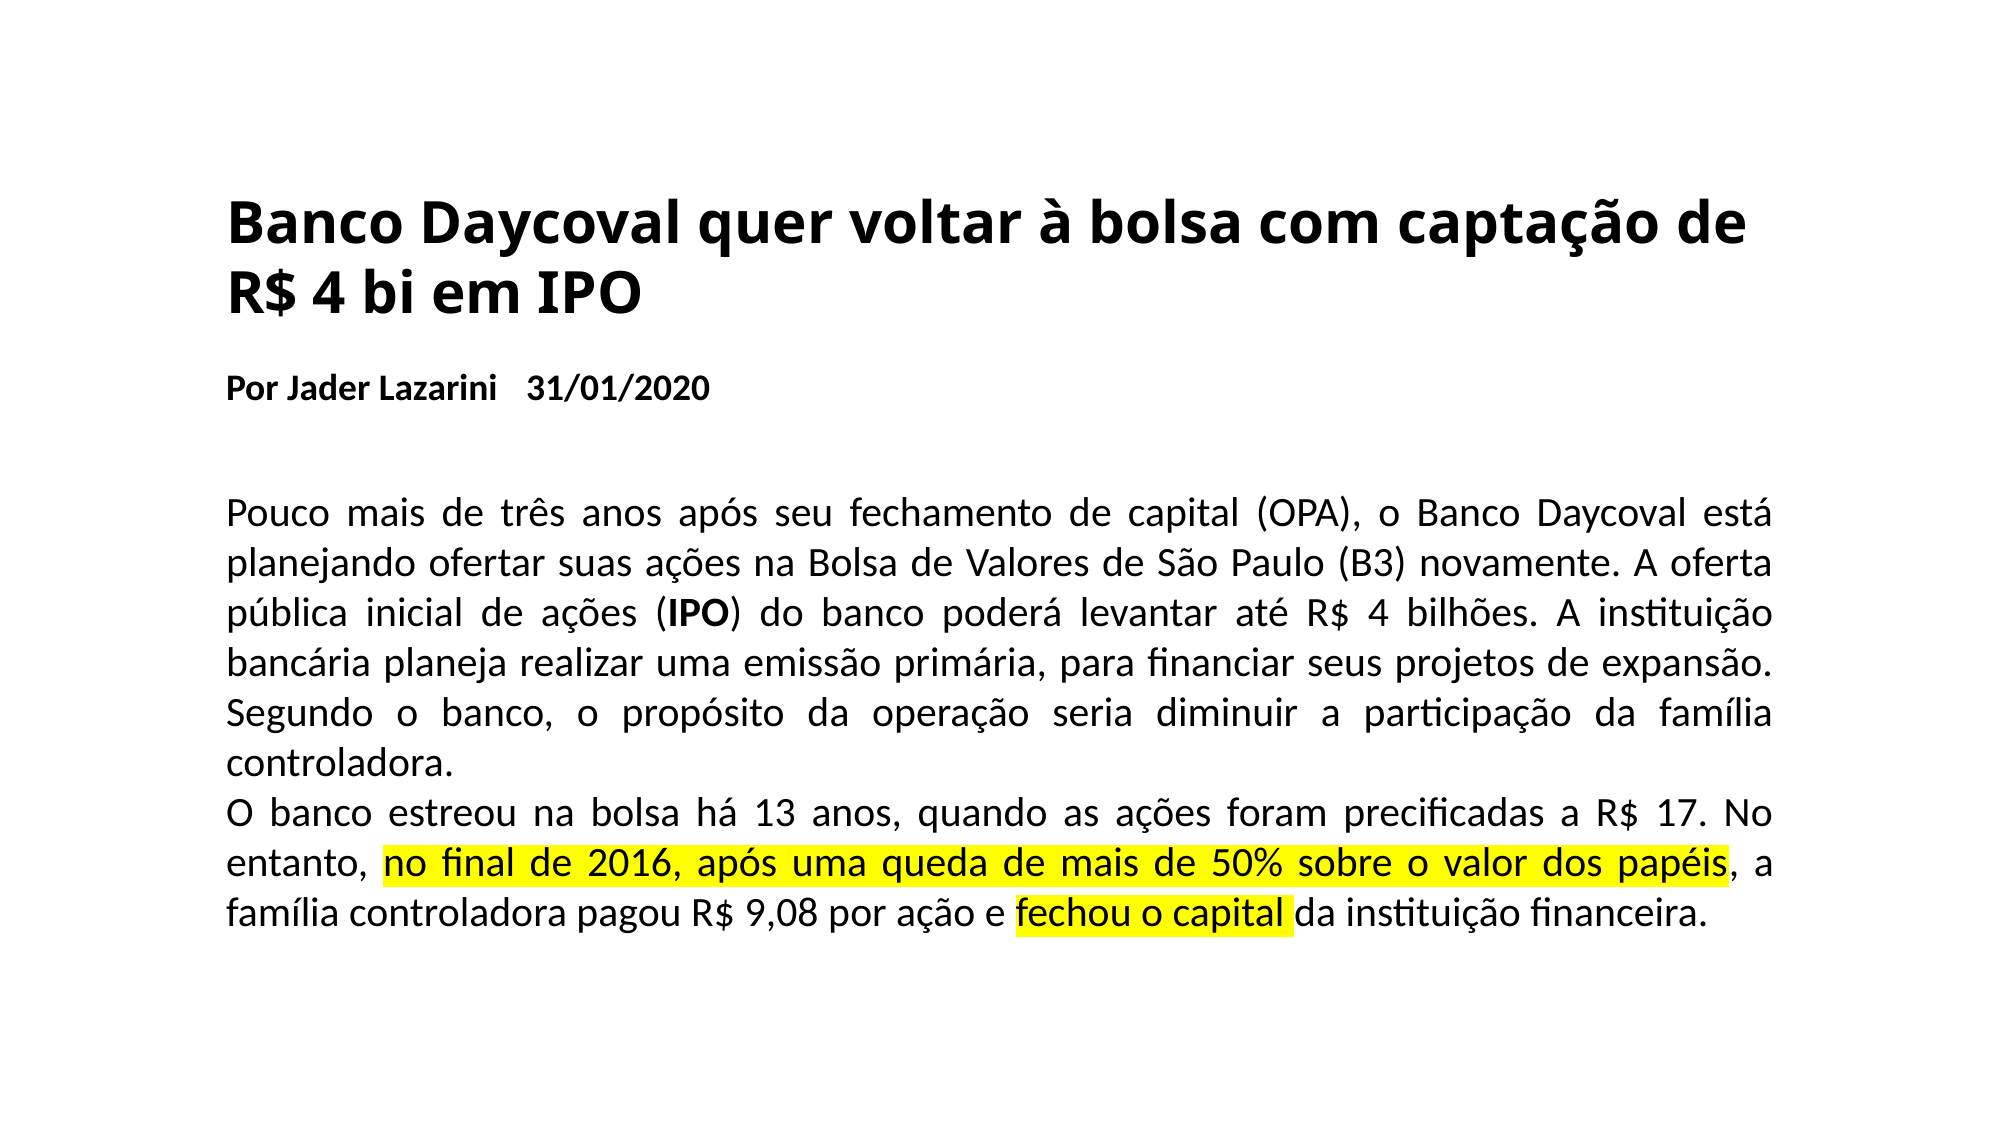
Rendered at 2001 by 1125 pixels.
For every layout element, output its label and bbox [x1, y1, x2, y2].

text_box [211, 178, 1789, 947]
